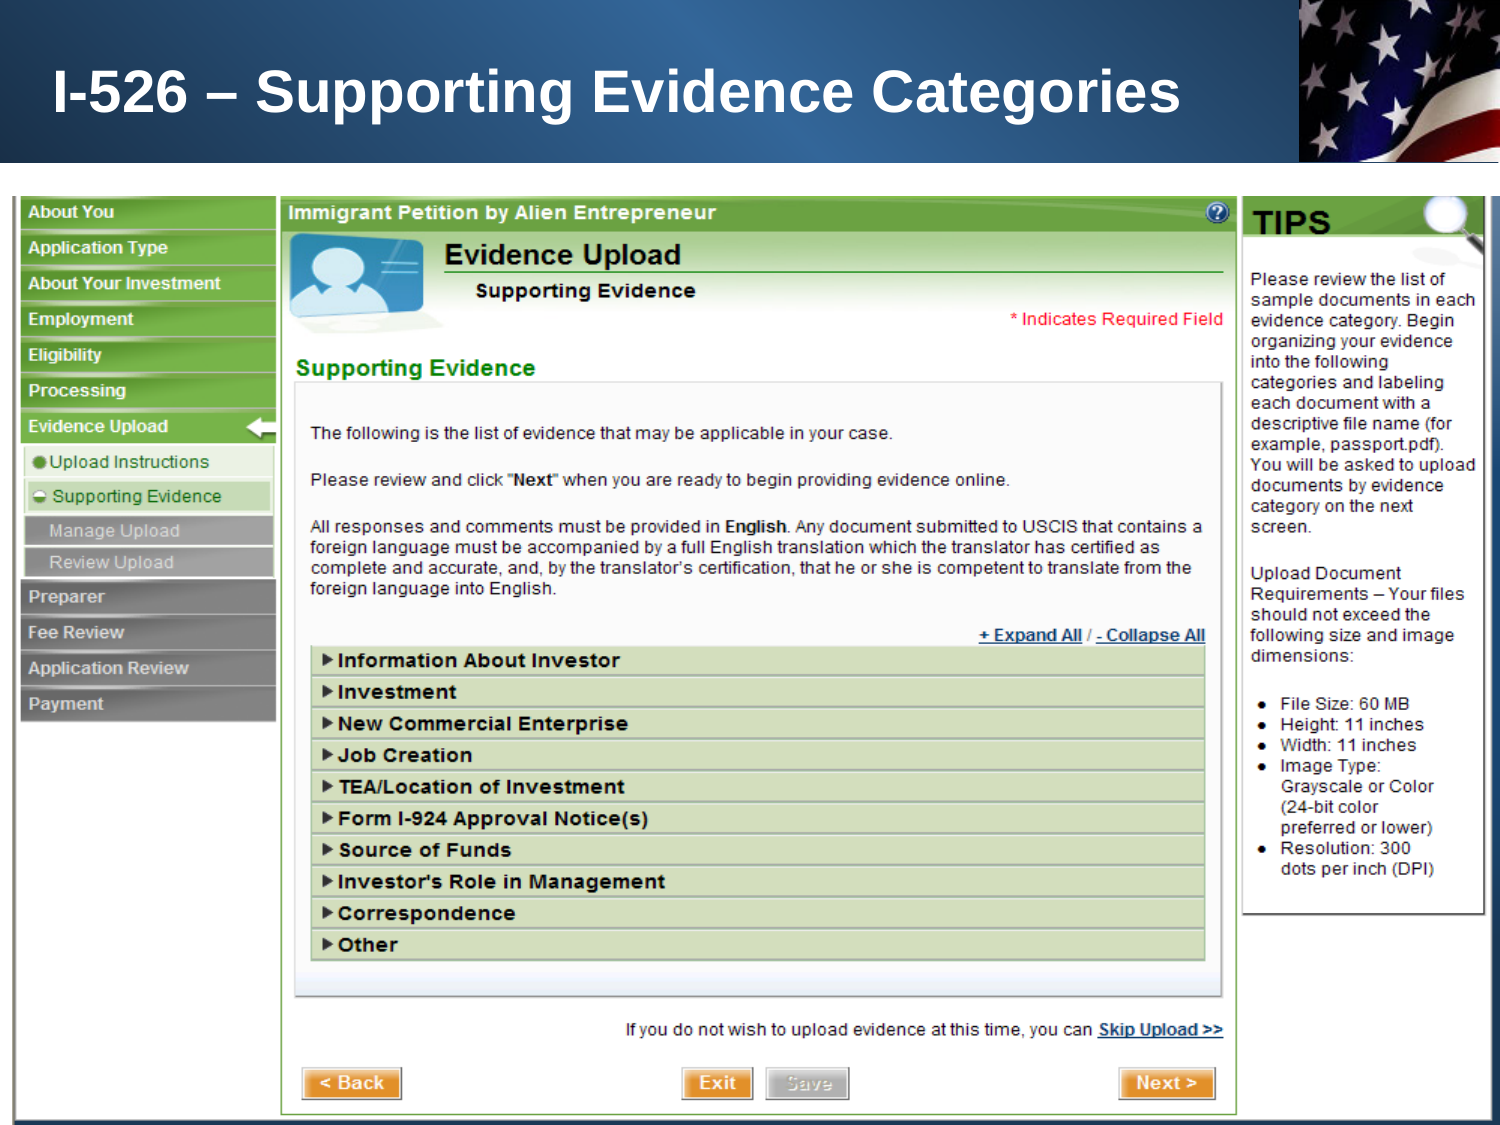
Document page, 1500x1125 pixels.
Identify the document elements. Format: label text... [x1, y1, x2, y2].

picture [12, 196, 1500, 1125]
picture [1299, 0, 1500, 162]
title I-526 – Supporting Evidence Categories [37, 15, 1293, 163]
